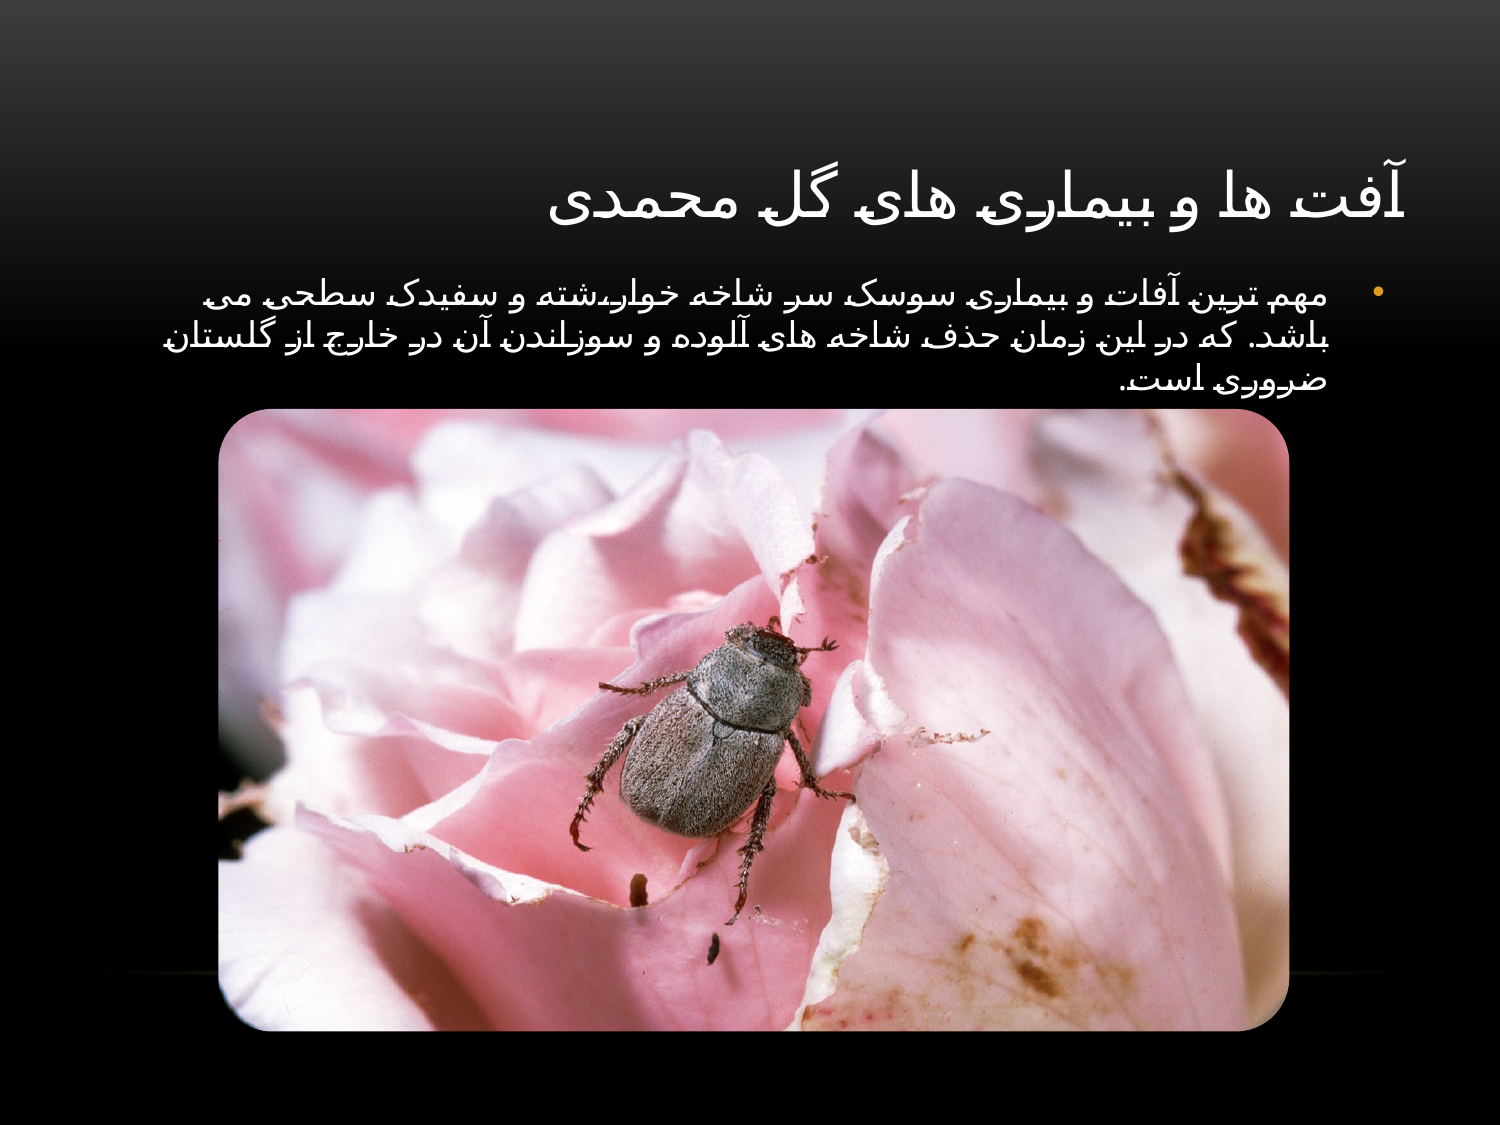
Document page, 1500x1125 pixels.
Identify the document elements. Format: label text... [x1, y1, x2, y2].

picture [0, 0, 1500, 1125]
title آفت ها و بیماری های گل محمدی [118, 49, 1419, 238]
list مهم ترین آفات و بیماری سوسک سر شاخه خوار،شته و سفیدک سطحی می باشد. که در این زمان حذف شاخه های آلوده و سوزاندن آن در خارج از گلستان ضروری است. [99, 262, 1400, 938]
